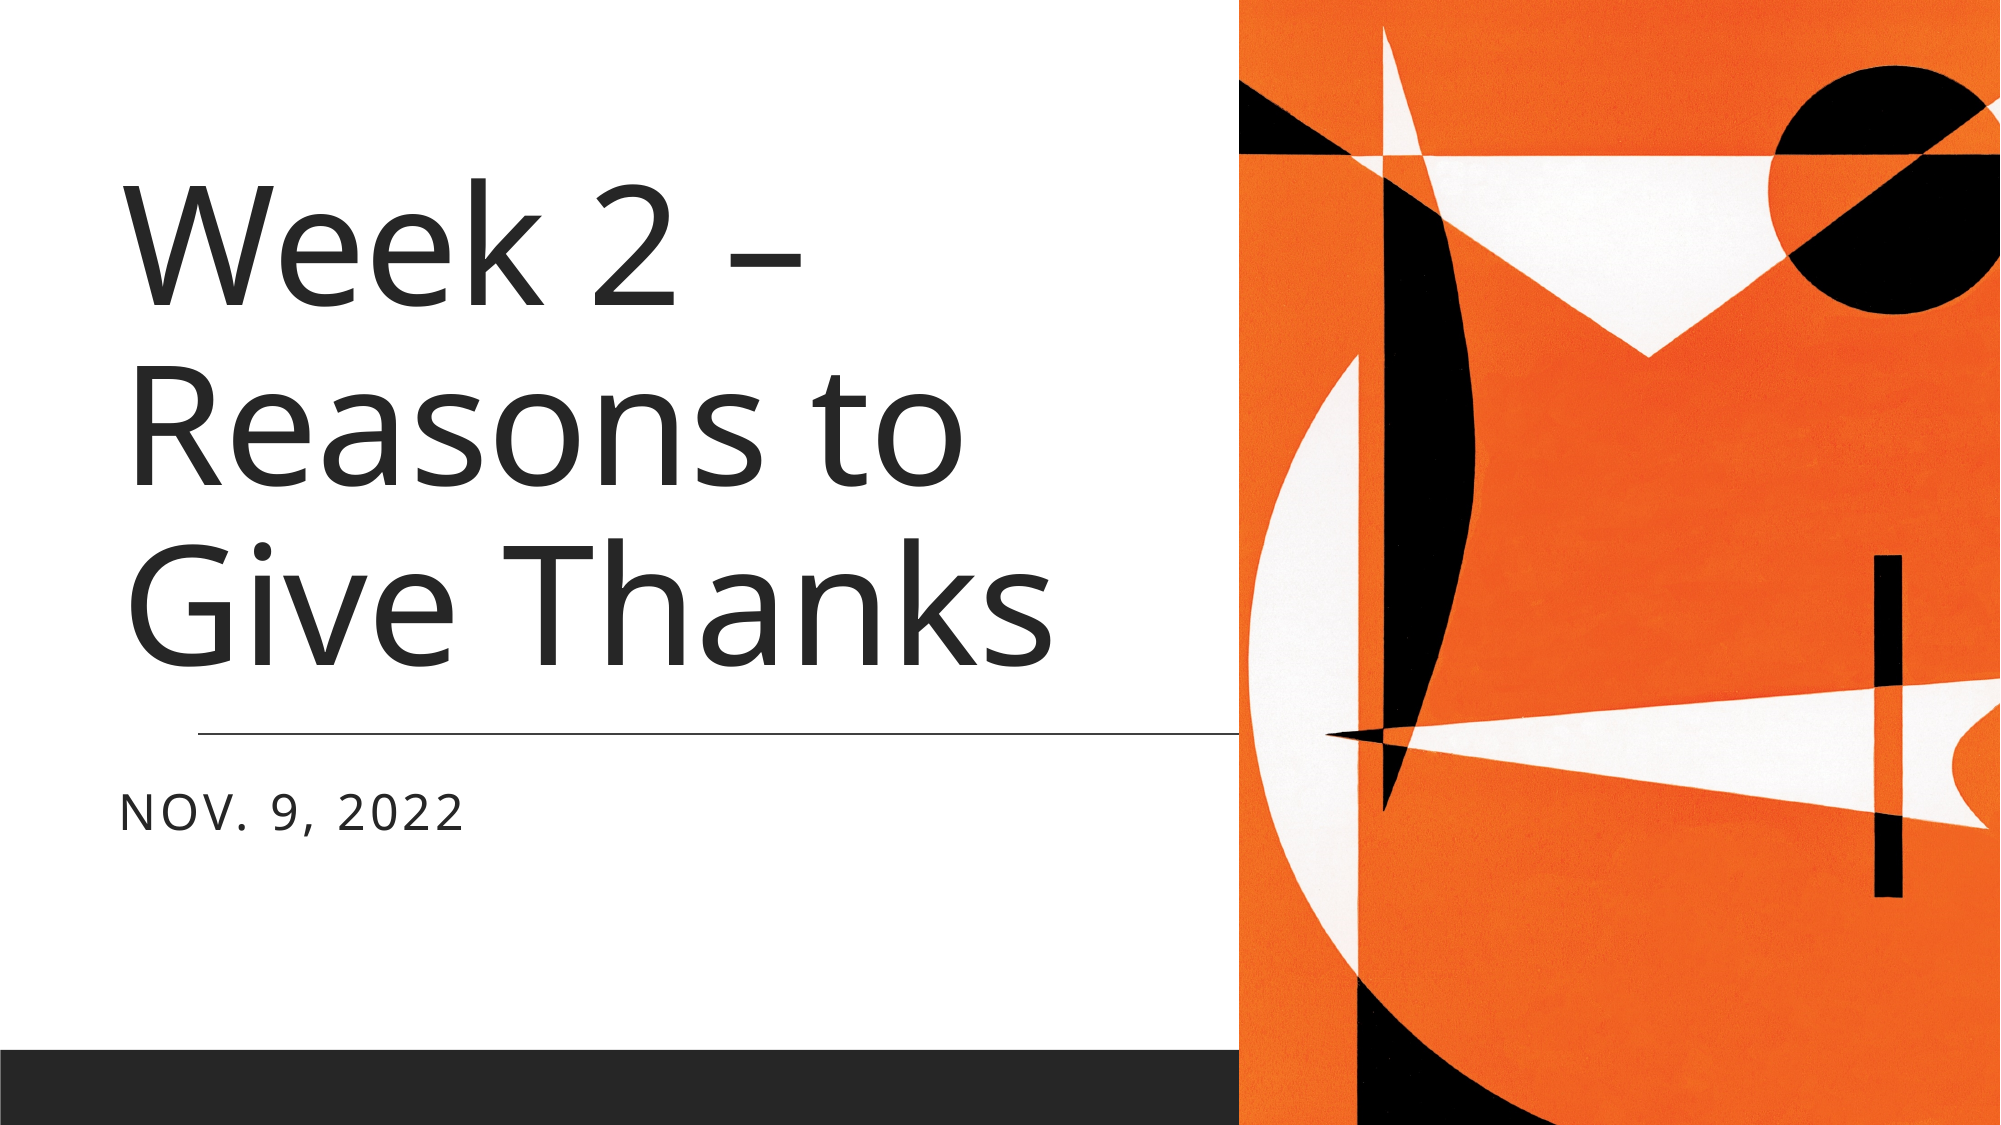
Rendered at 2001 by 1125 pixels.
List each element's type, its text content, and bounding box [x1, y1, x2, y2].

title Week 2 – Reasons to Give Thanks [106, 104, 1236, 710]
subtitle Nov. 9, 2022 [103, 766, 1133, 935]
picture [1239, 0, 2000, 1125]
